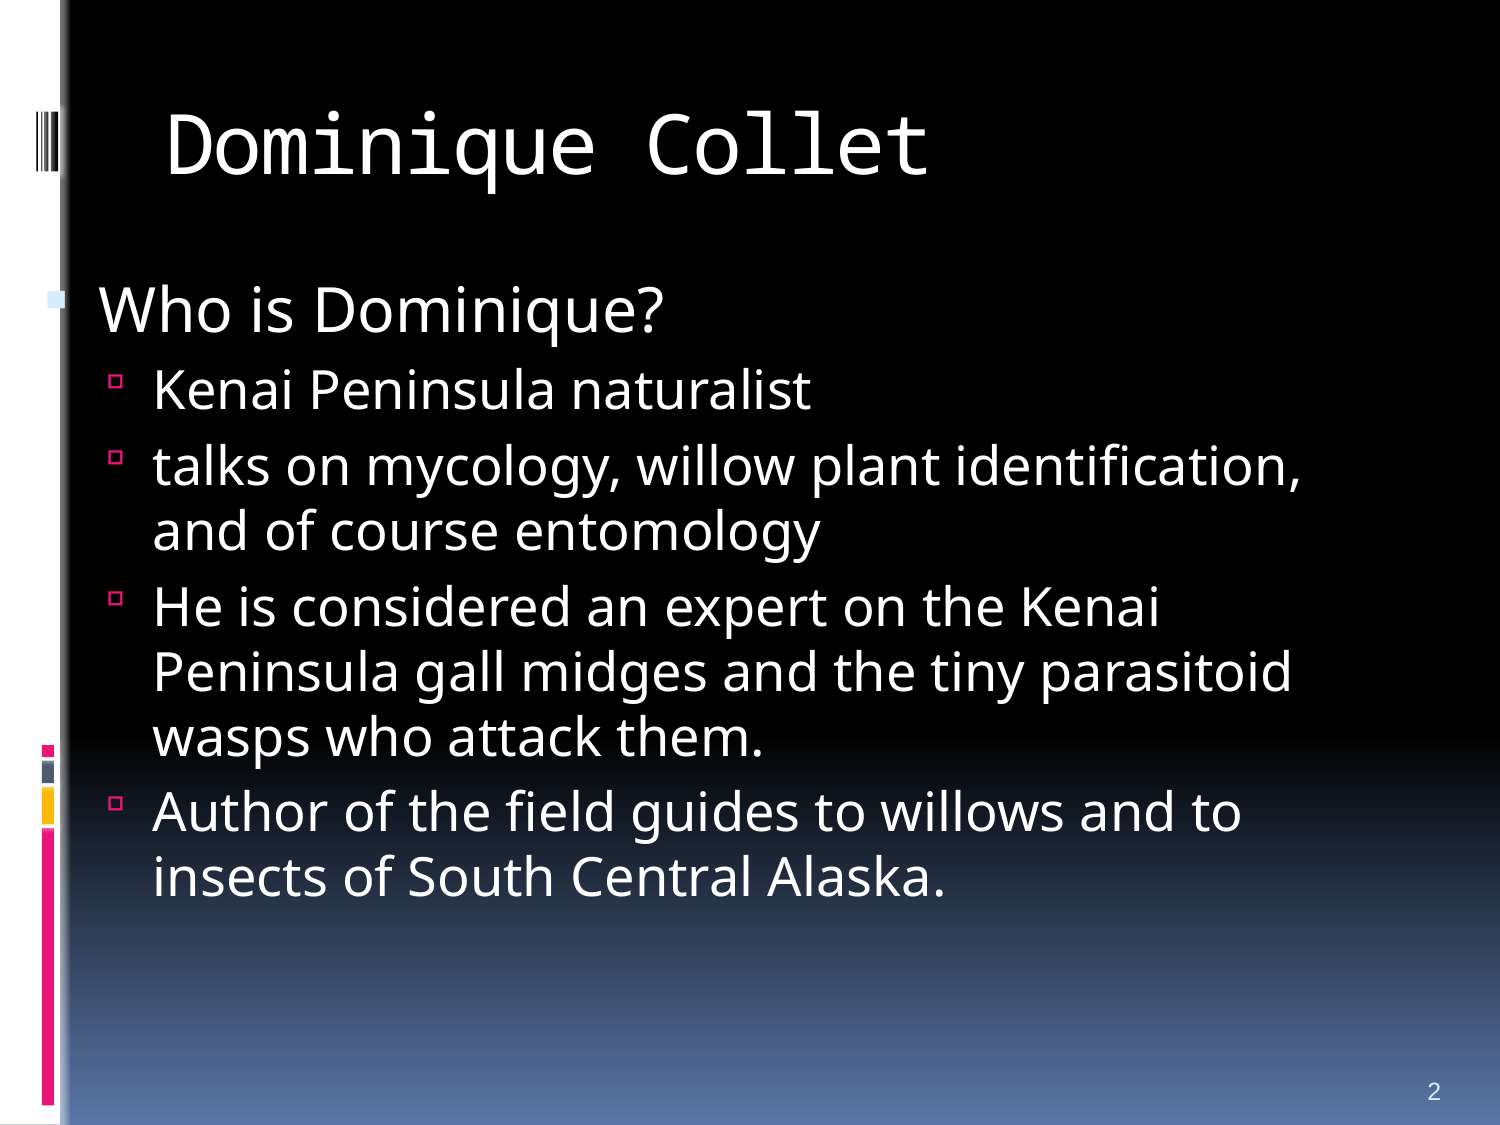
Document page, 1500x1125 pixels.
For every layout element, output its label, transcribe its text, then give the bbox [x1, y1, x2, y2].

title Dominique Collet [150, 83, 1425, 234]
slide_number 2 [1412, 1052, 1488, 1113]
list Who is Dominique? Kenai Peninsula naturalist talks on mycology, willow plant identification, and of course entomology He is considered an expert on the Kenai Peninsula gall midges and the tiny parasitoid wasps who attack them. Author of the field guides to willows and to insects of South Central Alaska. [16, 262, 1425, 998]
